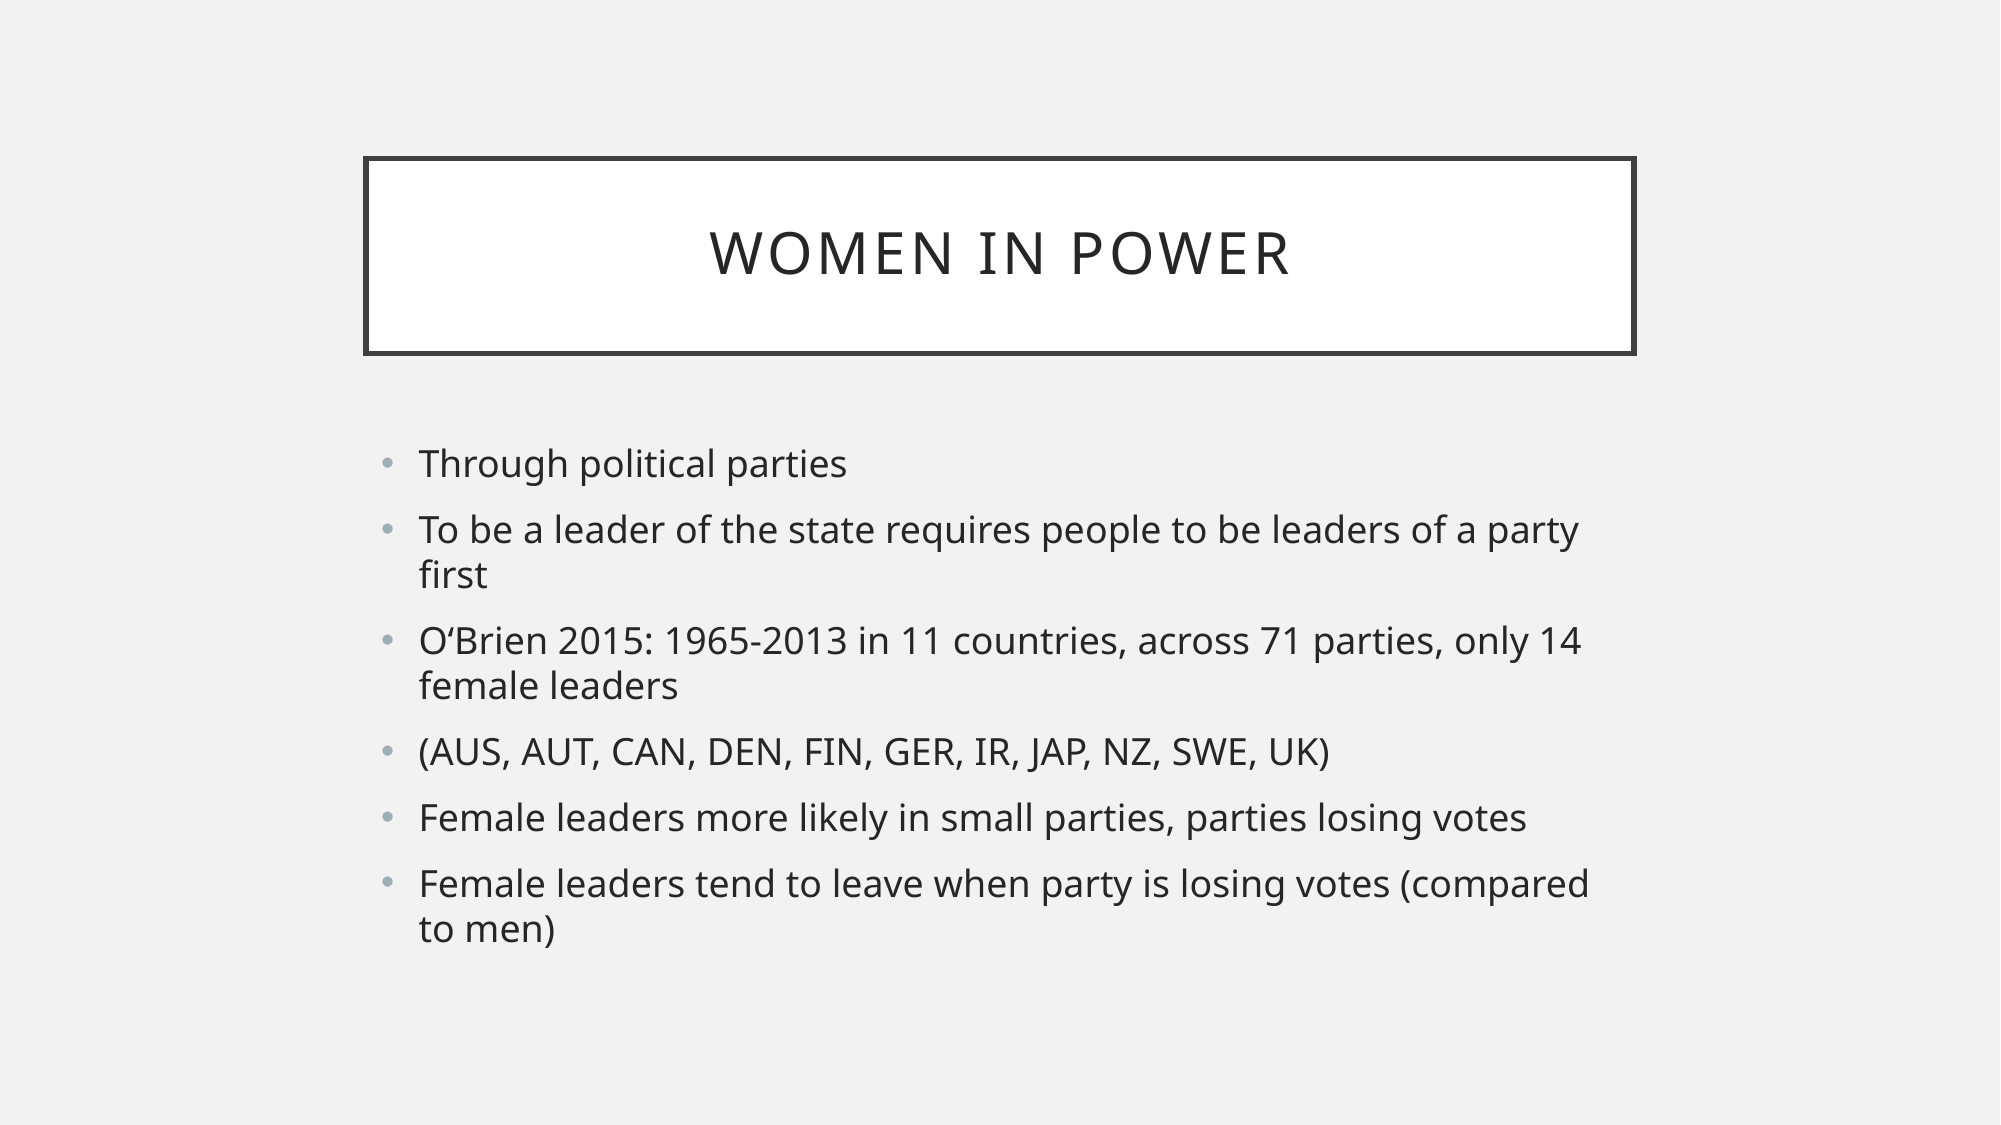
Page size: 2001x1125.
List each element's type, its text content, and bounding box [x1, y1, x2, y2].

title Women In power [363, 156, 1637, 356]
list Through political parties To be a leader of the state requires people to be leaders of a party first O‘Brien 2015: 1965-2013 in 11 countries, across 71 parties, only 14 female leaders (AUS, AUT, CAN, DEN, FIN, GER, IR, JAP, NZ, SWE, UK) Female leaders more likely in small parties, parties losing votes Female leaders tend to leave when party is losing votes (compared to men) [366, 432, 1634, 942]
